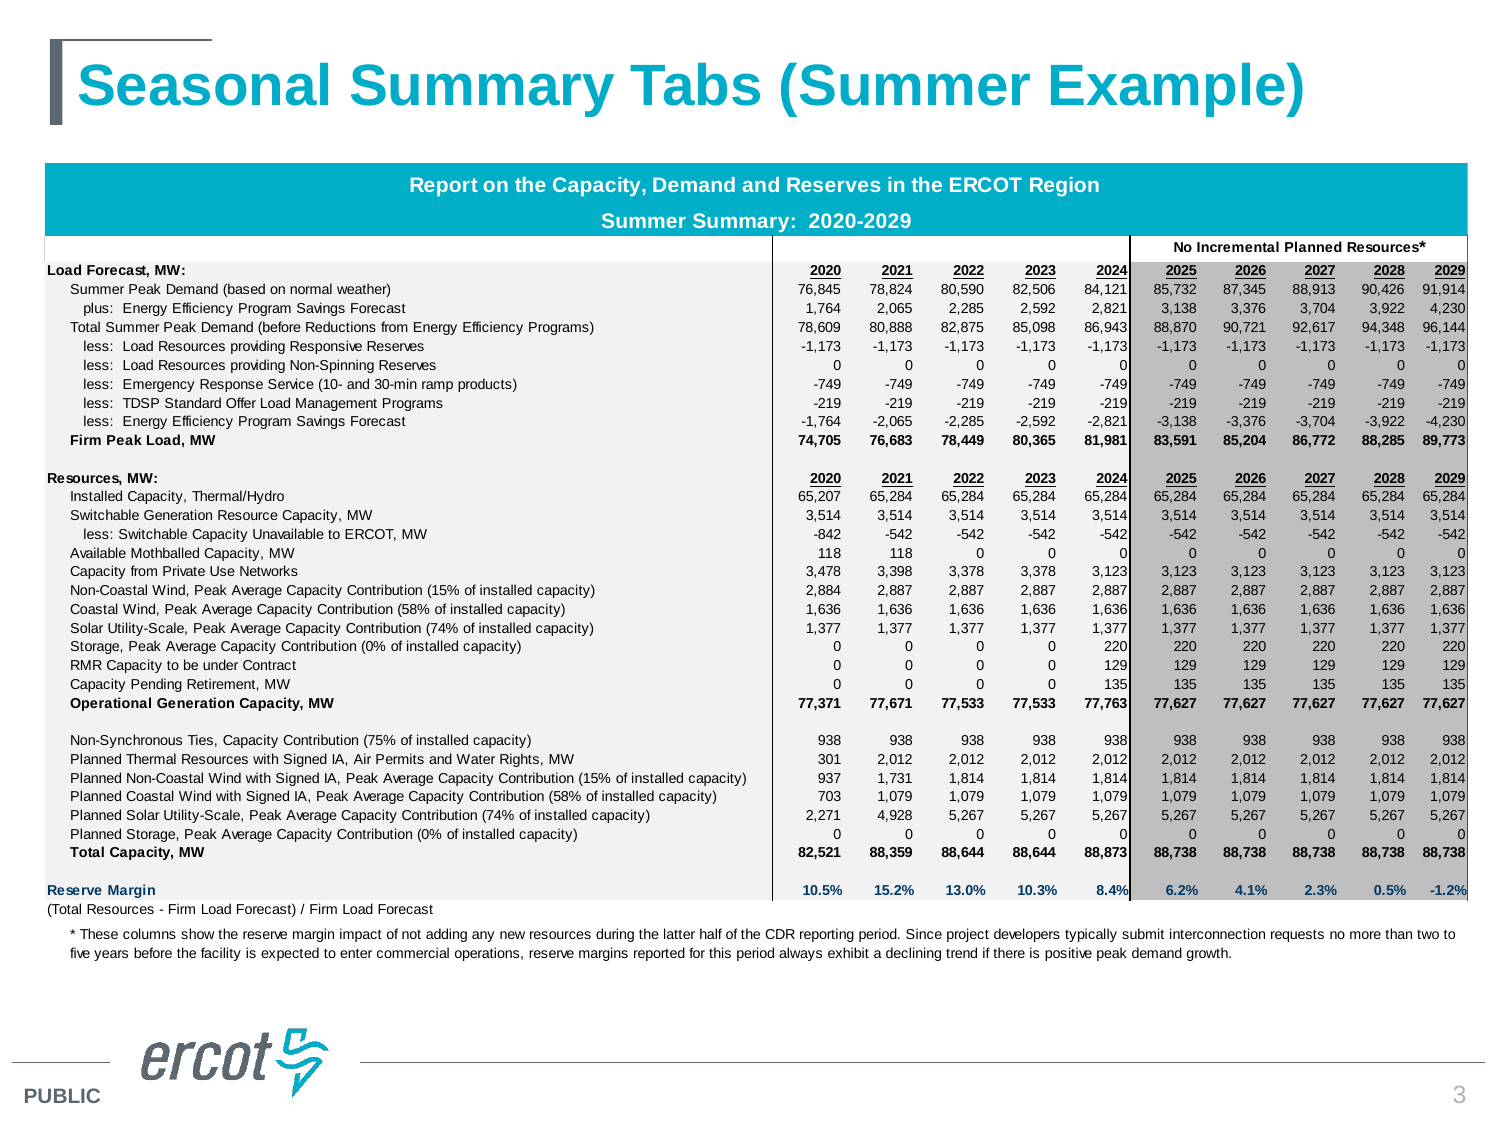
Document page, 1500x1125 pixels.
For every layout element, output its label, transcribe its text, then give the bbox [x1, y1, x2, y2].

picture [43, 162, 1469, 965]
title Seasonal Summary Tabs (Summer Example) [62, 39, 1450, 138]
picture [137, 1024, 332, 1100]
slide_number 3 [1437, 1076, 1475, 1112]
